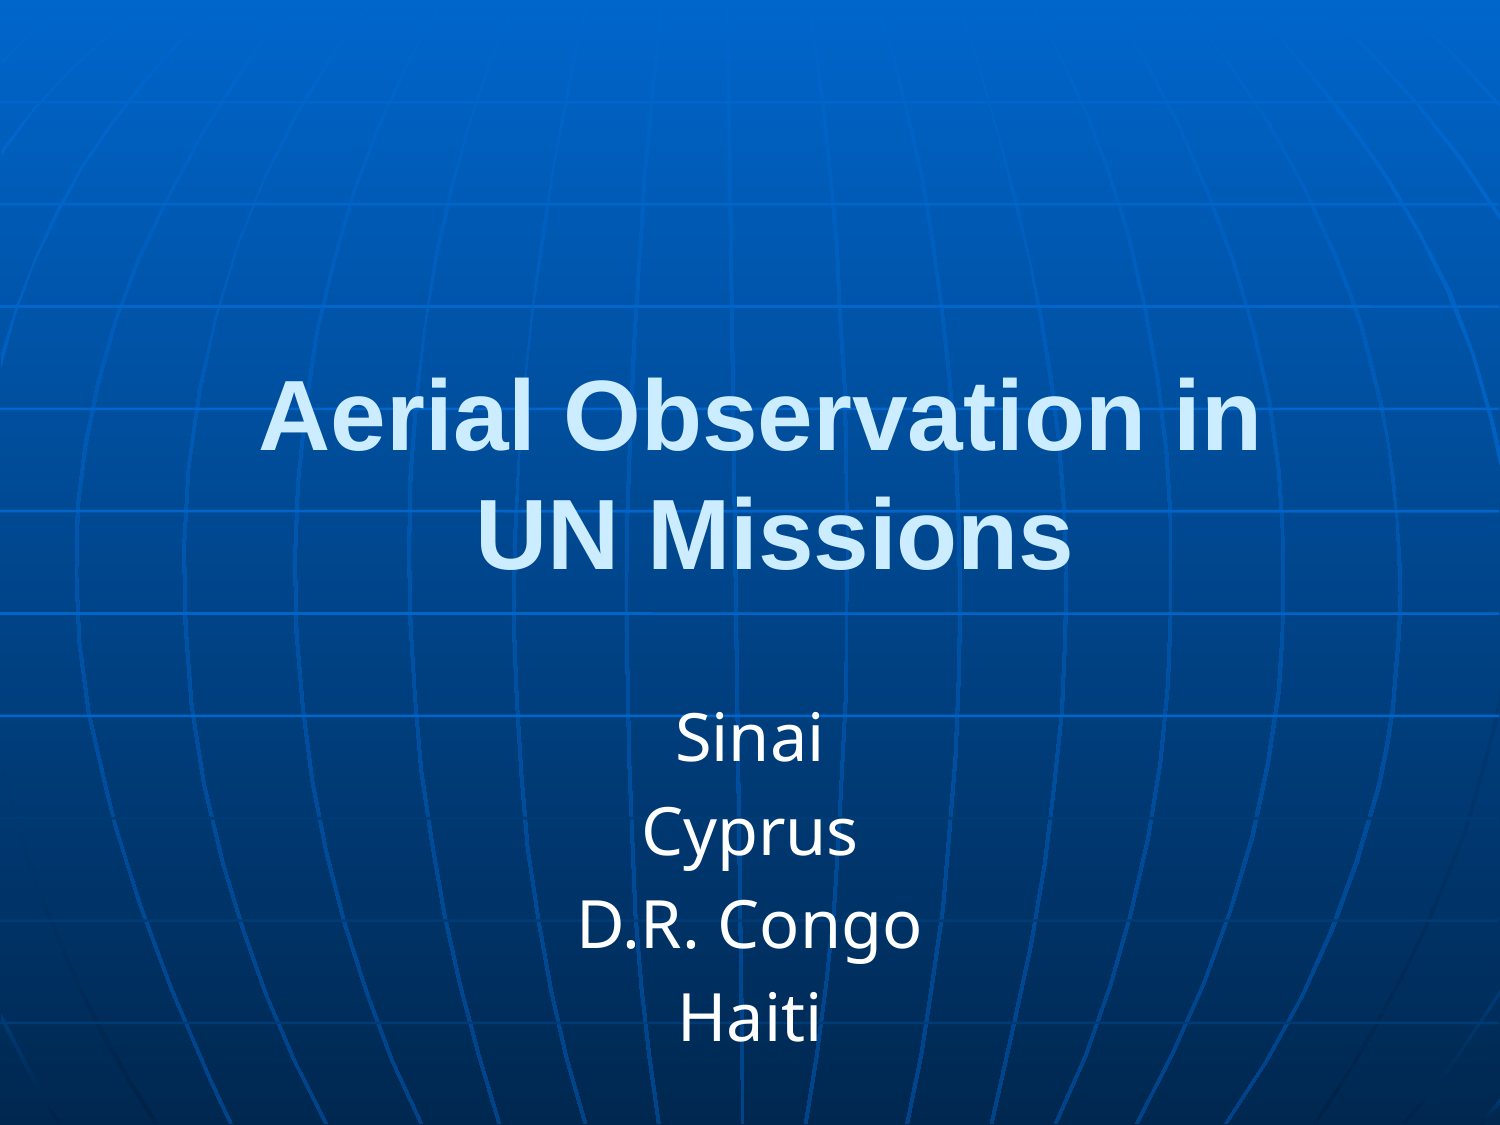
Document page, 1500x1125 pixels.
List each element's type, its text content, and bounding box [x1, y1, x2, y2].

title Aerial Observation in UN Missions [137, 312, 1413, 598]
subtitle Sinai Cyprus D.R. Congo Haiti [225, 687, 1275, 975]
